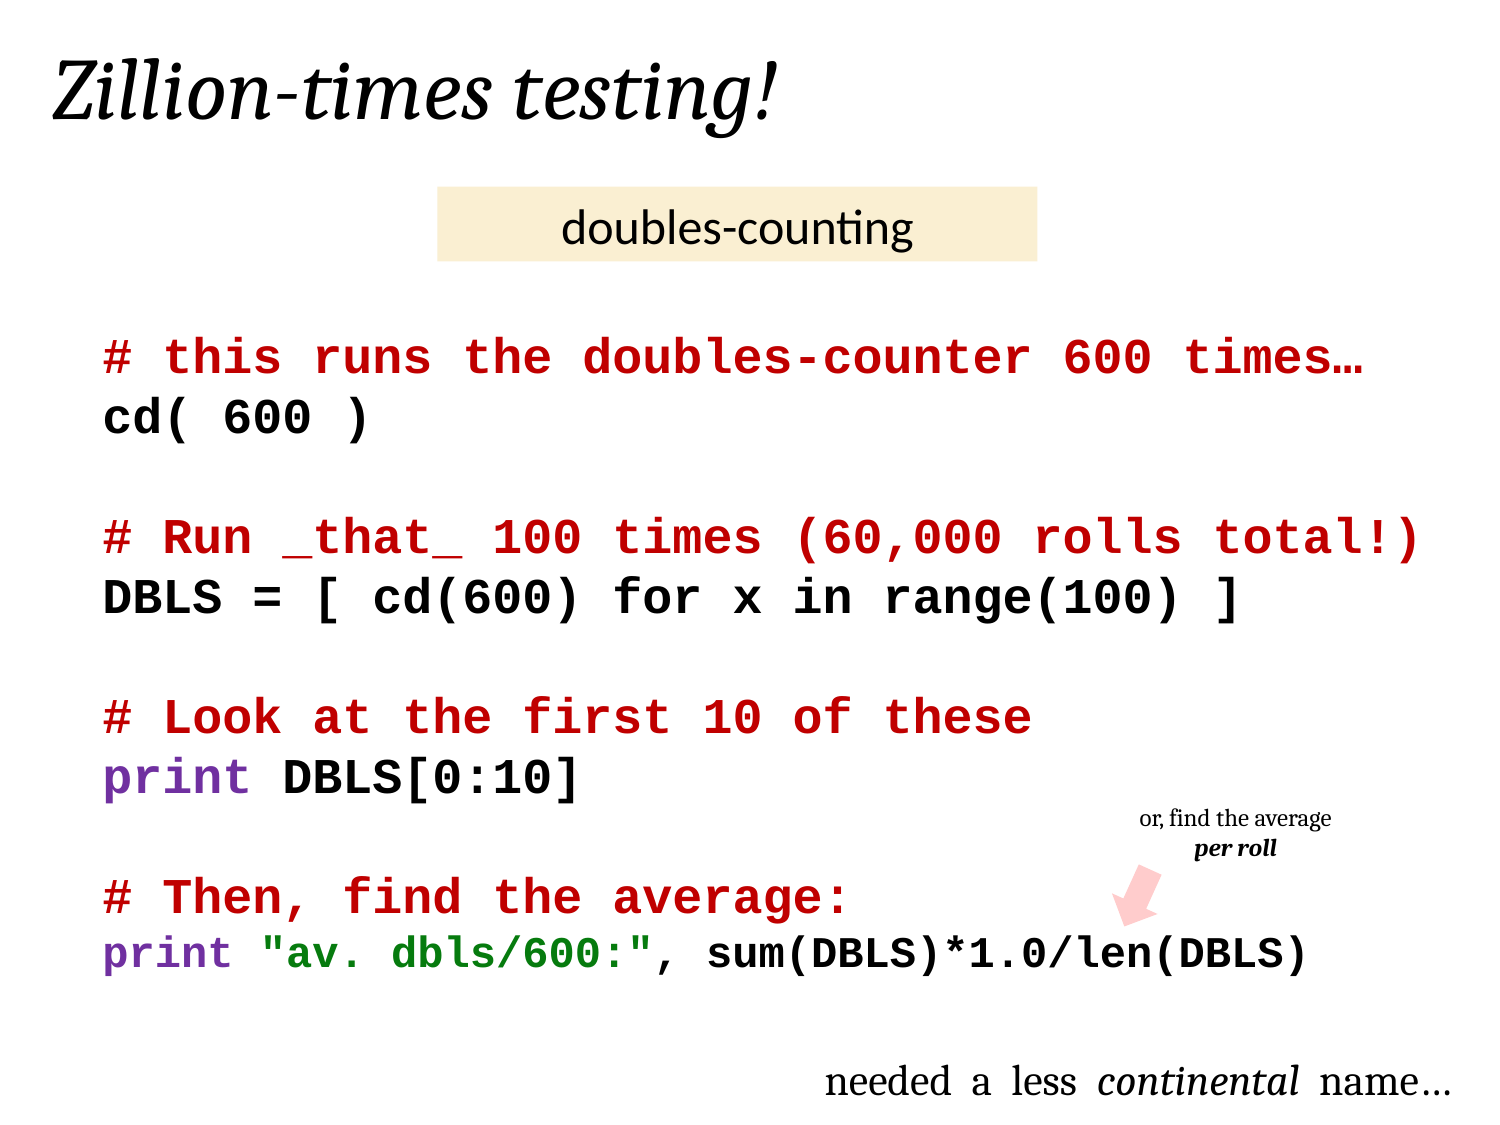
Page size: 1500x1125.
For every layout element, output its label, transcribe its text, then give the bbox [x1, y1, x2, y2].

text_box doubles-counting [437, 186, 1038, 262]
text_box # this runs the doubles-counter 600 times… cd( 600 ) # Run _that_ 100 times (60,000 rolls total!) DBLS = [ cd(600) for x in range(100) ] # Look at the first 10 of these print DBLS[0:10] # Then, find the average: print "av. dbls/600:", sum(DBLS)*1.0/len(DBLS) [87, 316, 1464, 984]
text_box [1111, 870, 1162, 927]
text_box needed a less continental name… [249, 1044, 1467, 1112]
text_box Zillion-times testing! [37, 24, 1255, 145]
text_box or, find the average per roll [1123, 794, 1349, 870]
